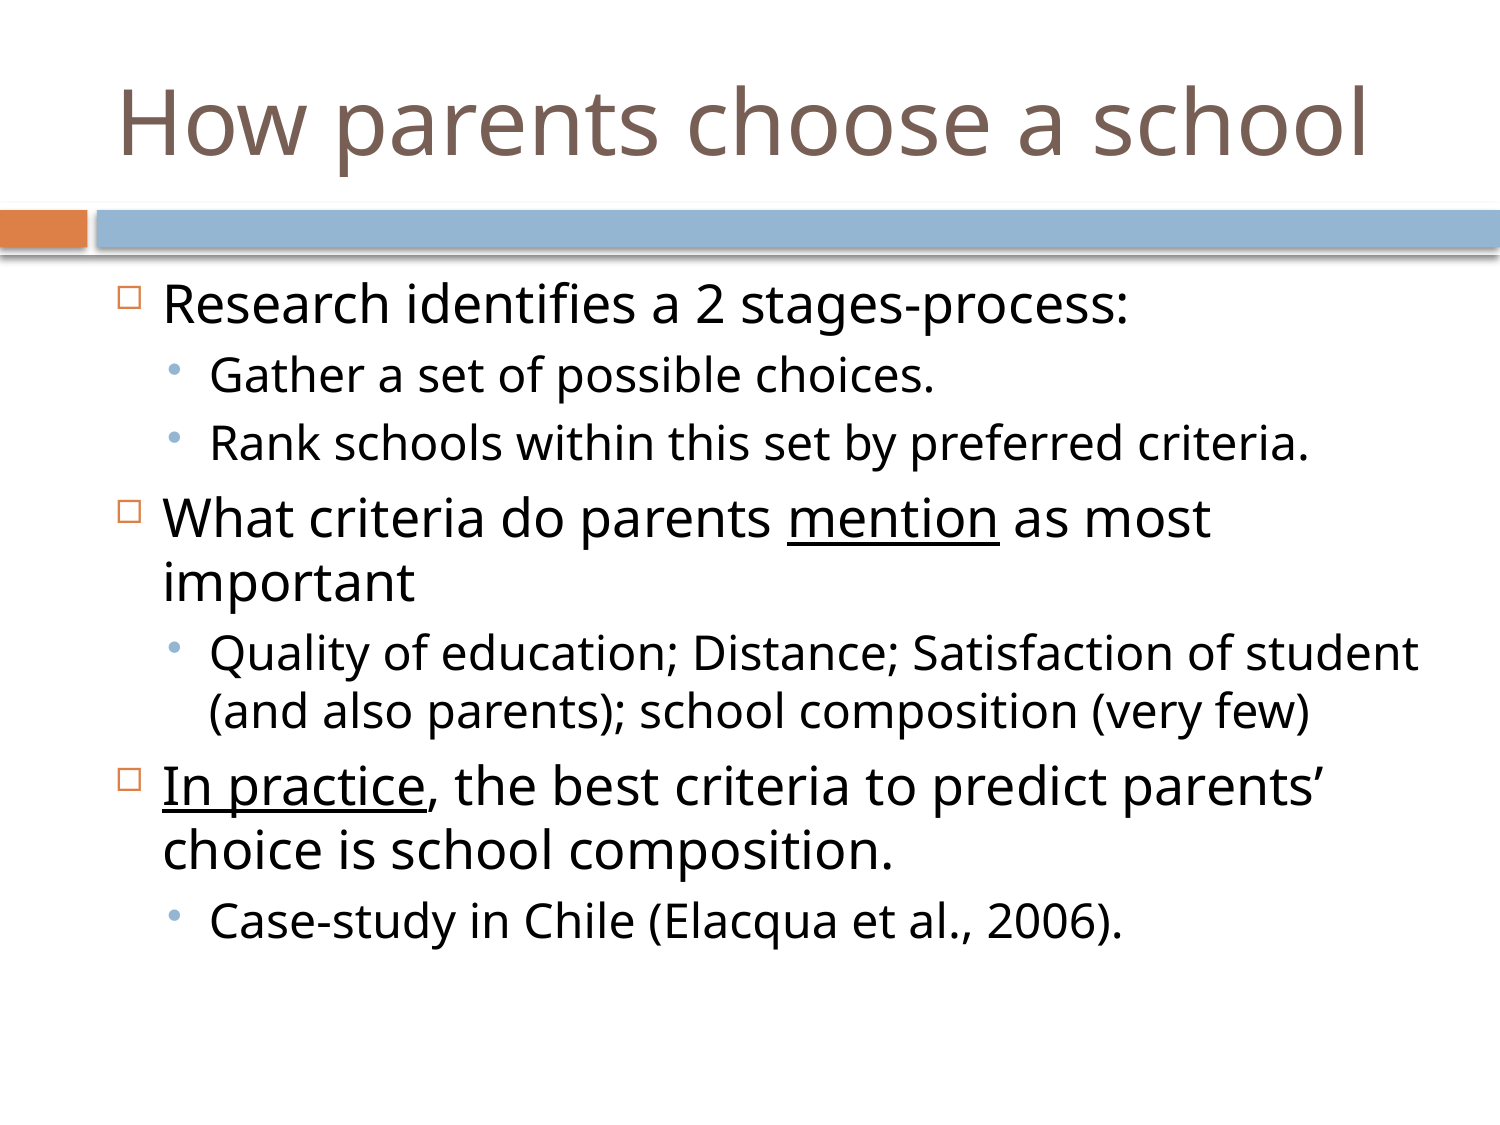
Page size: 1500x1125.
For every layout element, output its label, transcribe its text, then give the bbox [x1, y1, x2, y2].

title How parents choose a school [100, 37, 1438, 200]
list Research identifies a 2 stages-process: Gather a set of possible choices. Rank schools within this set by preferred criteria. What criteria do parents mention as most important Quality of education; Distance; Satisfaction of student (and also parents); school composition (very few) In practice, the best criteria to predict parents’ choice is school composition. Case-study in Chile (Elacqua et al., 2006). [100, 262, 1438, 1000]
